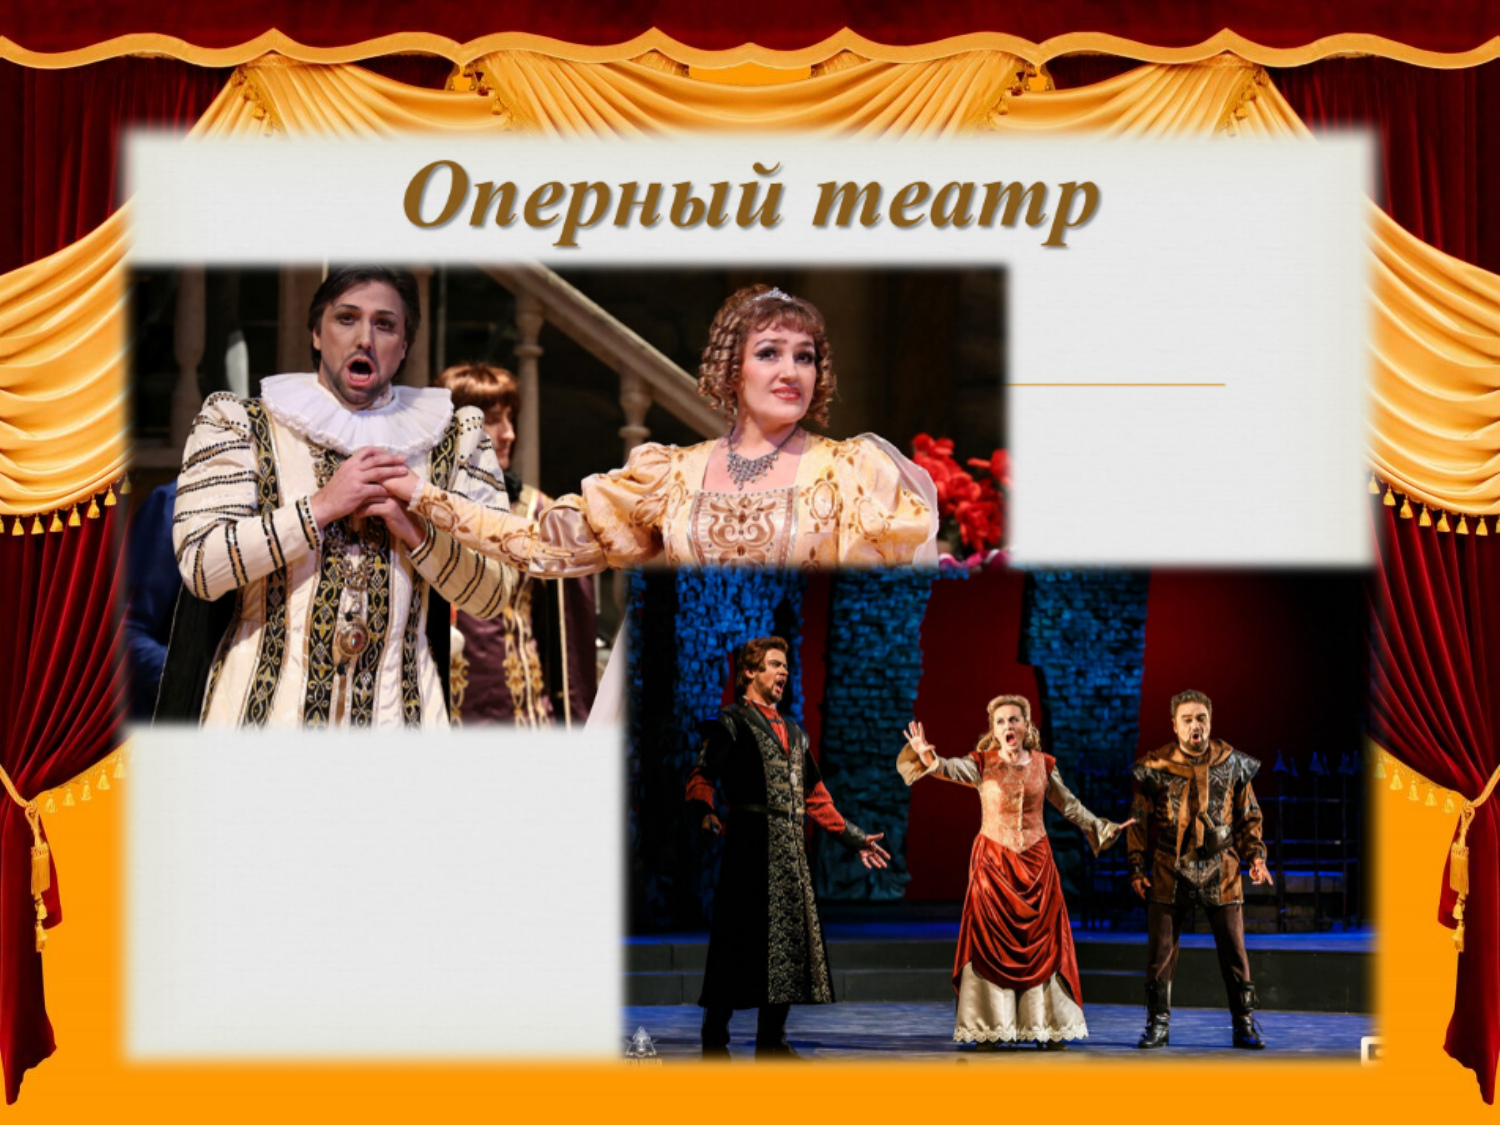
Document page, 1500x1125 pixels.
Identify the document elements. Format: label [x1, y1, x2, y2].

picture [0, 0, 1500, 1125]
list [107, 113, 1393, 1079]
